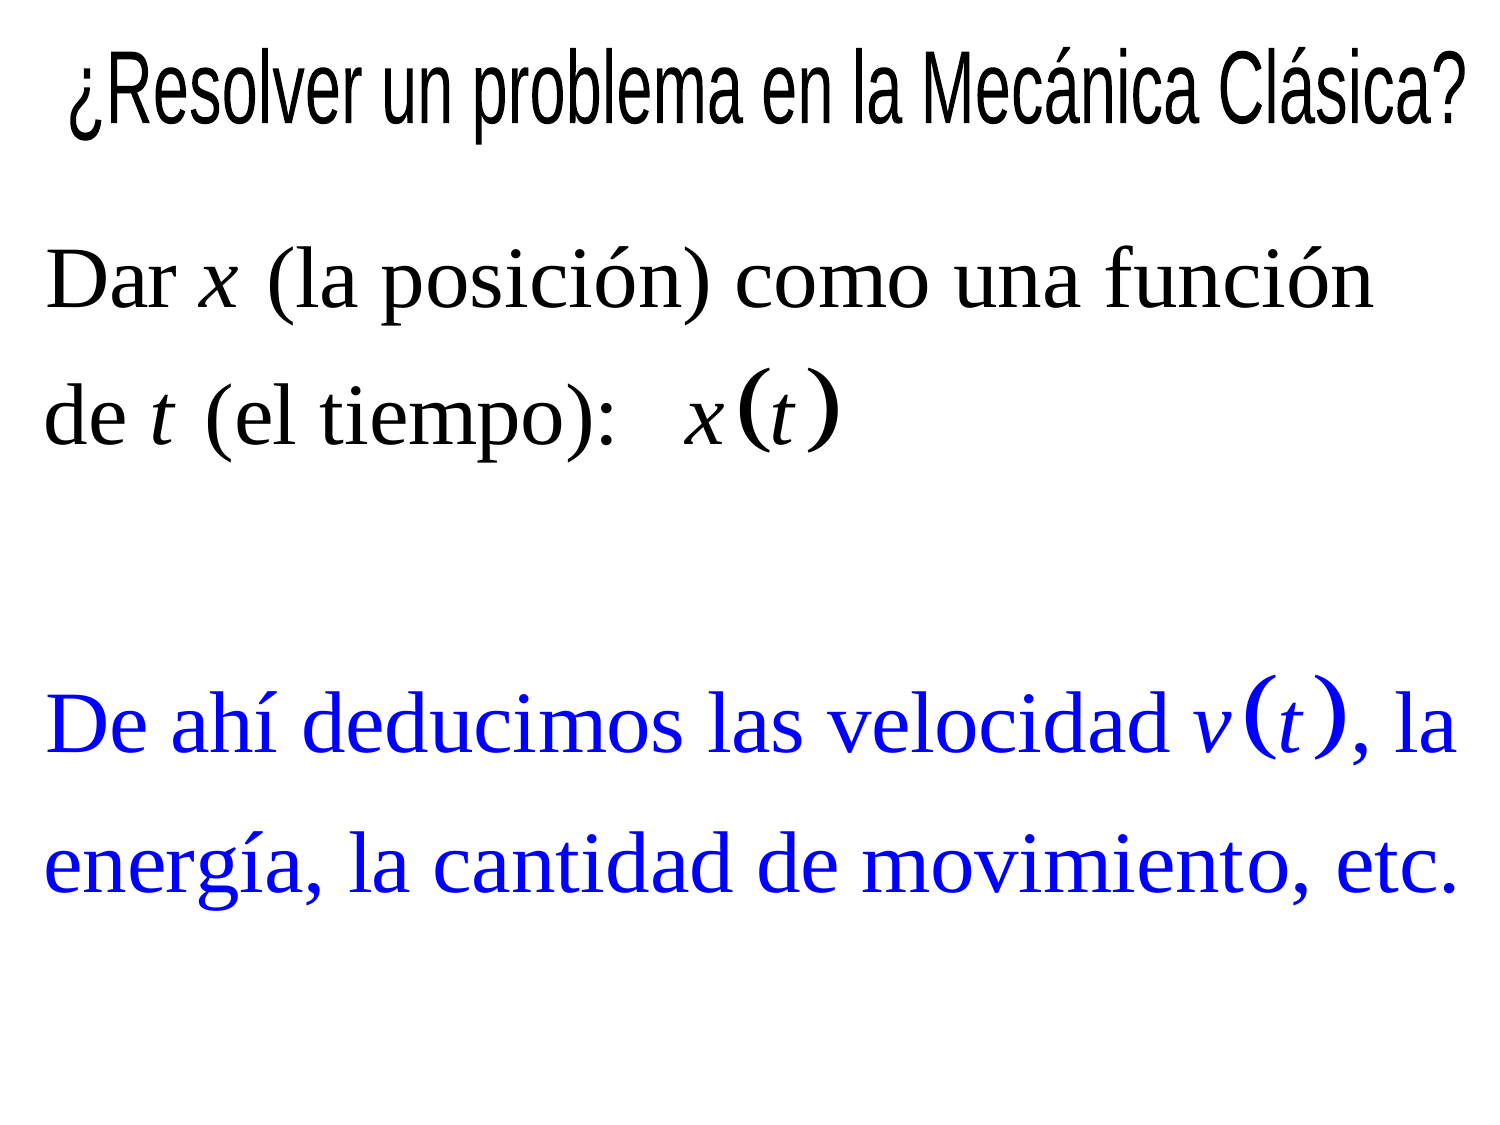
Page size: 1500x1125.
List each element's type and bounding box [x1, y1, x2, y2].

text_box [31, 228, 1481, 929]
